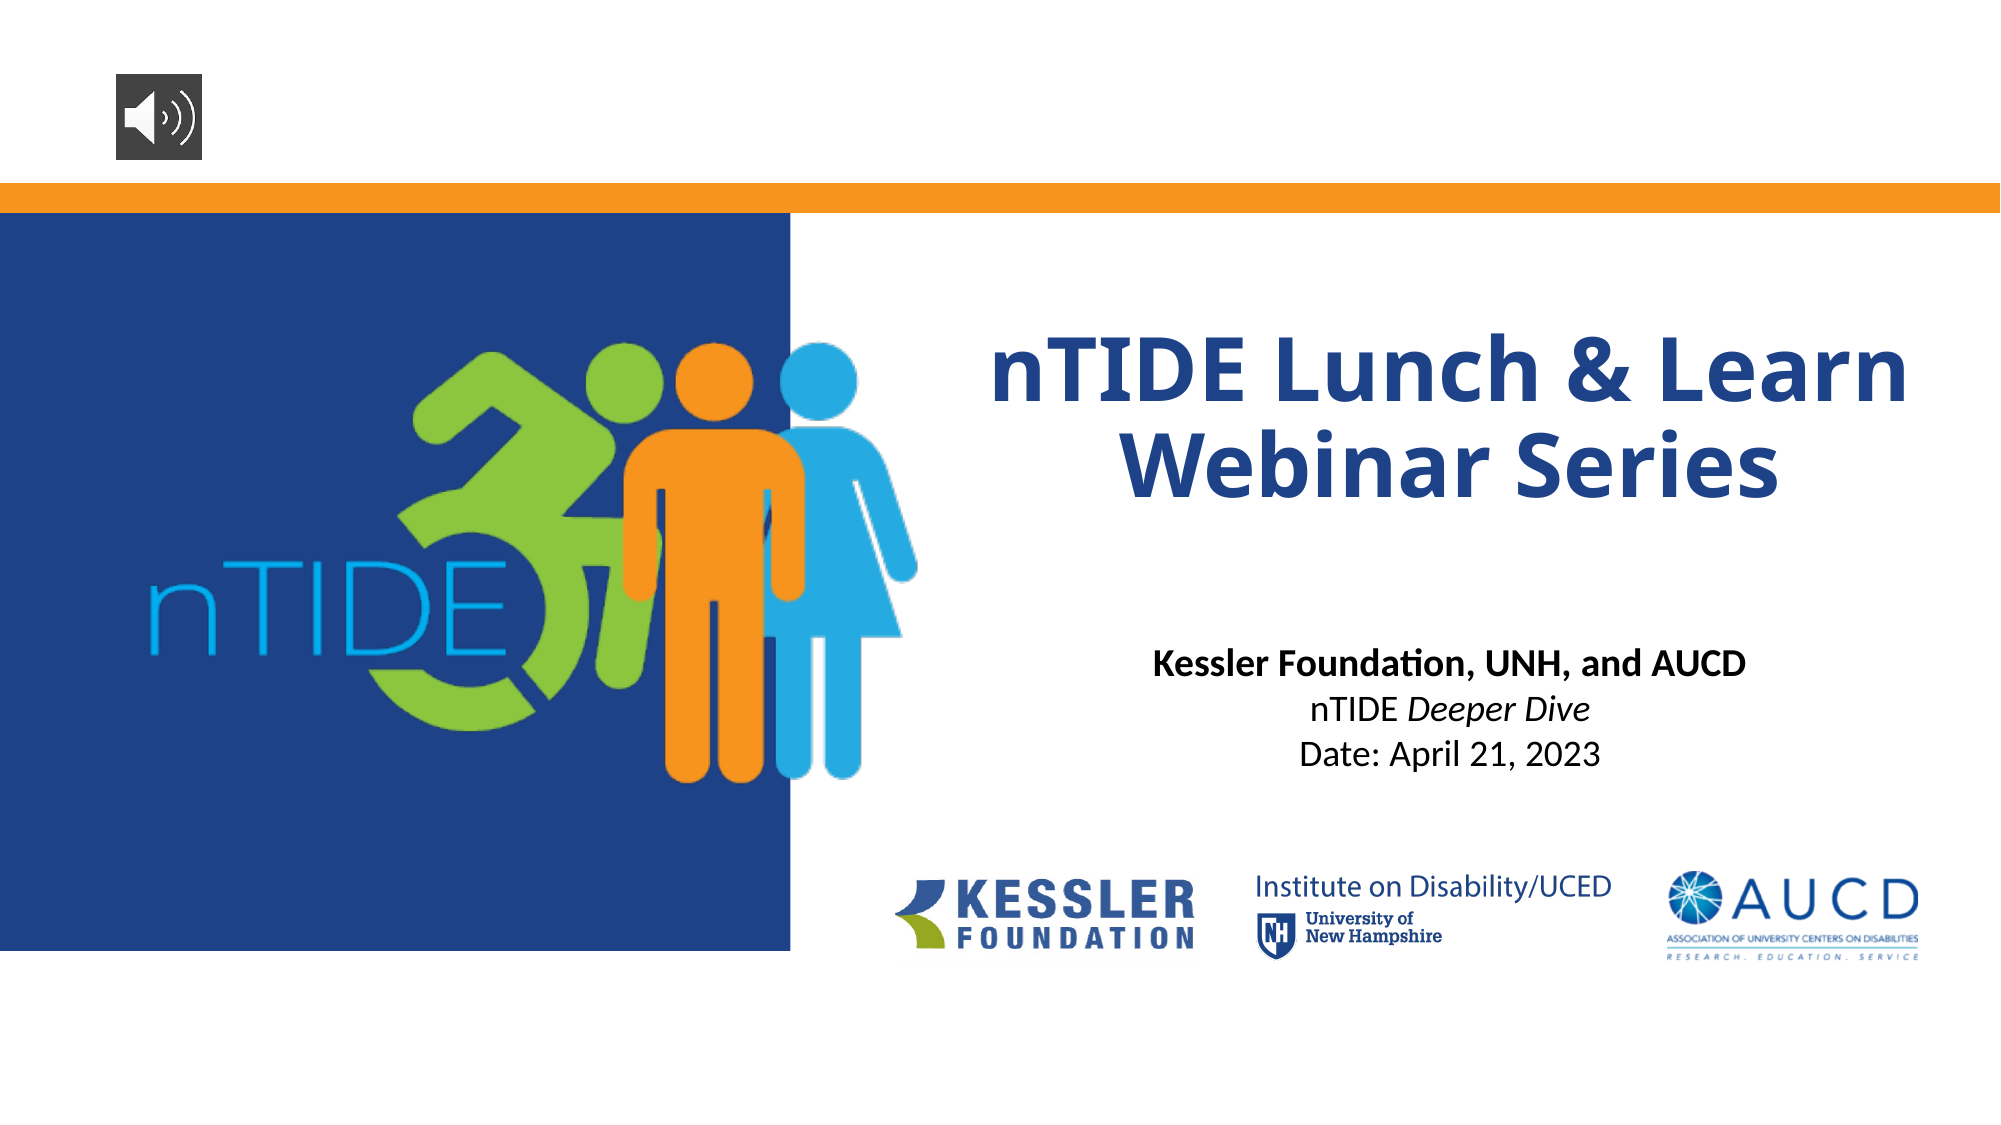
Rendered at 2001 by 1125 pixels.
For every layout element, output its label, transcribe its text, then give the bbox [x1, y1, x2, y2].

picture [115, 73, 204, 161]
subtitle Kessler Foundation, UNH, and AUCD nTIDE Deeper Dive Date: April 21, 2023 [971, 585, 1930, 826]
picture [121, 327, 951, 826]
picture [884, 872, 1199, 962]
picture [1247, 867, 1616, 970]
picture [1667, 871, 1922, 963]
title nTIDE Lunch & Learn Webinar Series [971, 301, 1930, 540]
